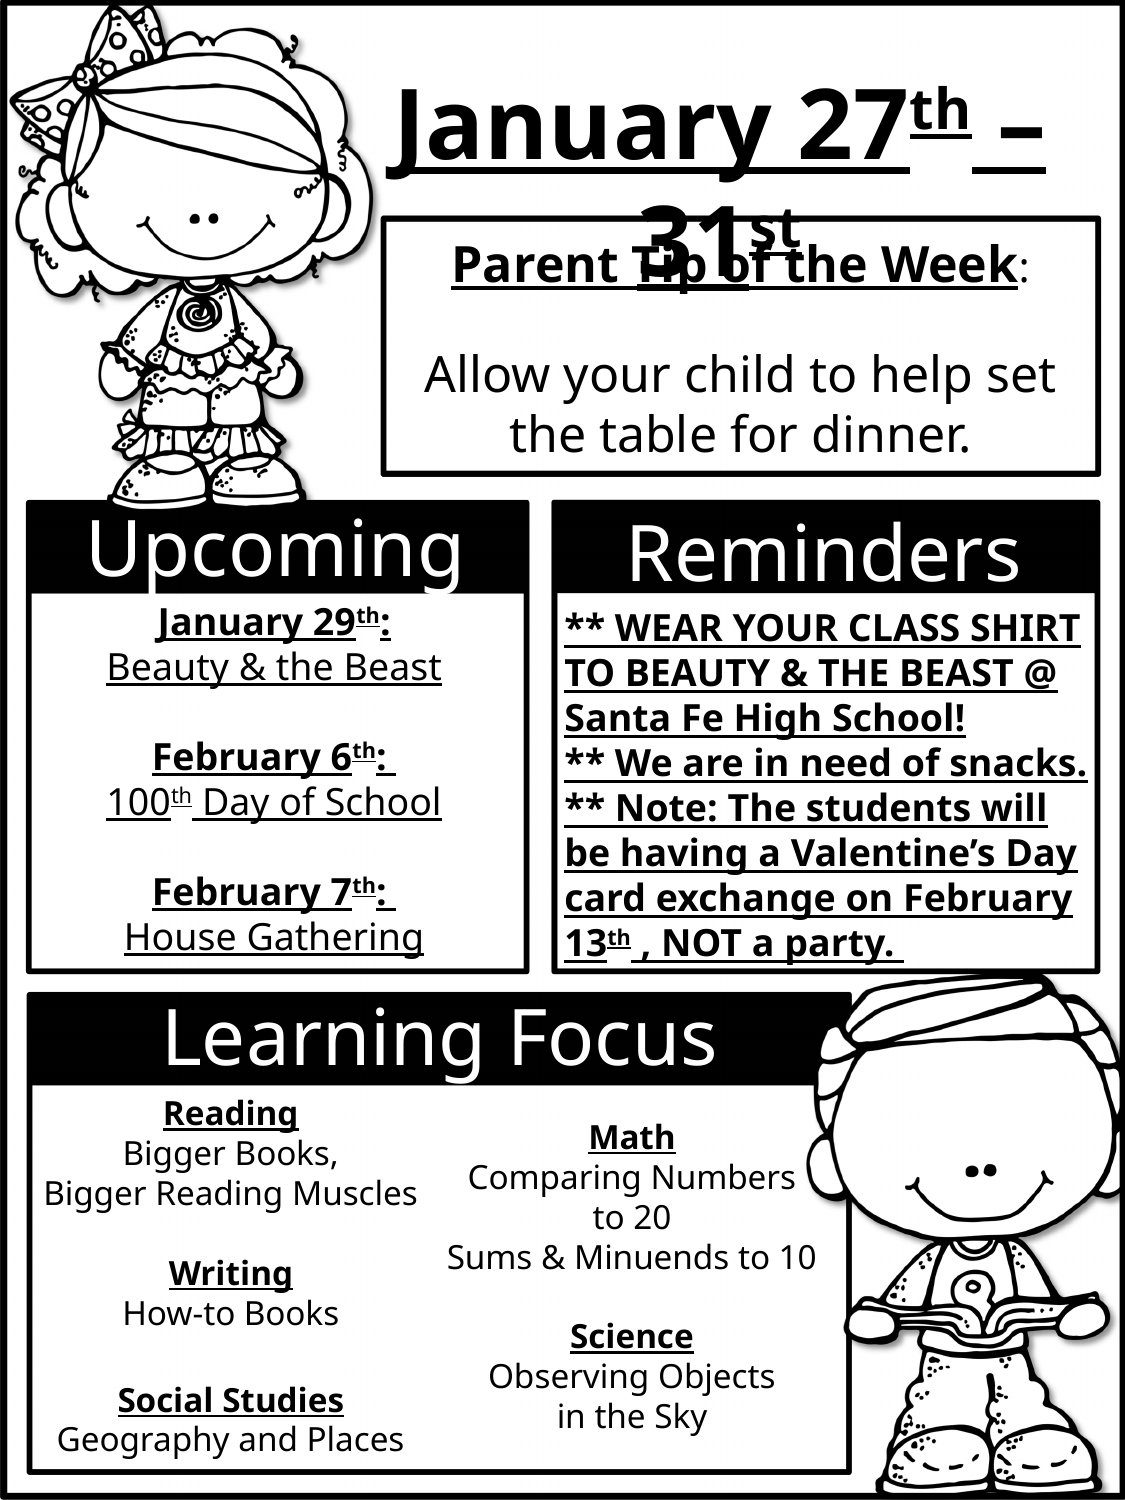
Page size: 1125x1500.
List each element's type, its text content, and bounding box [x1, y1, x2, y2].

text_box Parent Tip of the Week: Allow your child to help set the table for dinner. [374, 225, 1107, 490]
picture [0, 0, 1125, 1500]
text_box [1092, 523, 1105, 596]
text_box Reminders [555, 496, 1092, 596]
text_box Upcoming Events [30, 491, 521, 545]
text_box ** WEAR YOUR CLASS SHIRT TO BEAUTY & THE BEAST @ Santa Fe High School! ** We are in need of snacks. ** Note: The students will be having a Valentine’s Day card exchange on February 13th , NOT a party. [549, 596, 1115, 1017]
text_box January 27th – 31st [348, 54, 1092, 304]
text_box Reading Bigger Books, Bigger Reading Muscles Writing How-to Books Social Studies Geography and Places [8, 1045, 406, 1500]
text_box Learning Focus [34, 979, 846, 1088]
text_box January 29th: Beauty & the Beast February 6th: 100th Day of School February 7th: House Gathering [15, 545, 533, 1010]
text_box Math Comparing Numbers to 20 Sums & Minuends to 10 Science Observing Objects in the Sky [406, 1068, 859, 1500]
